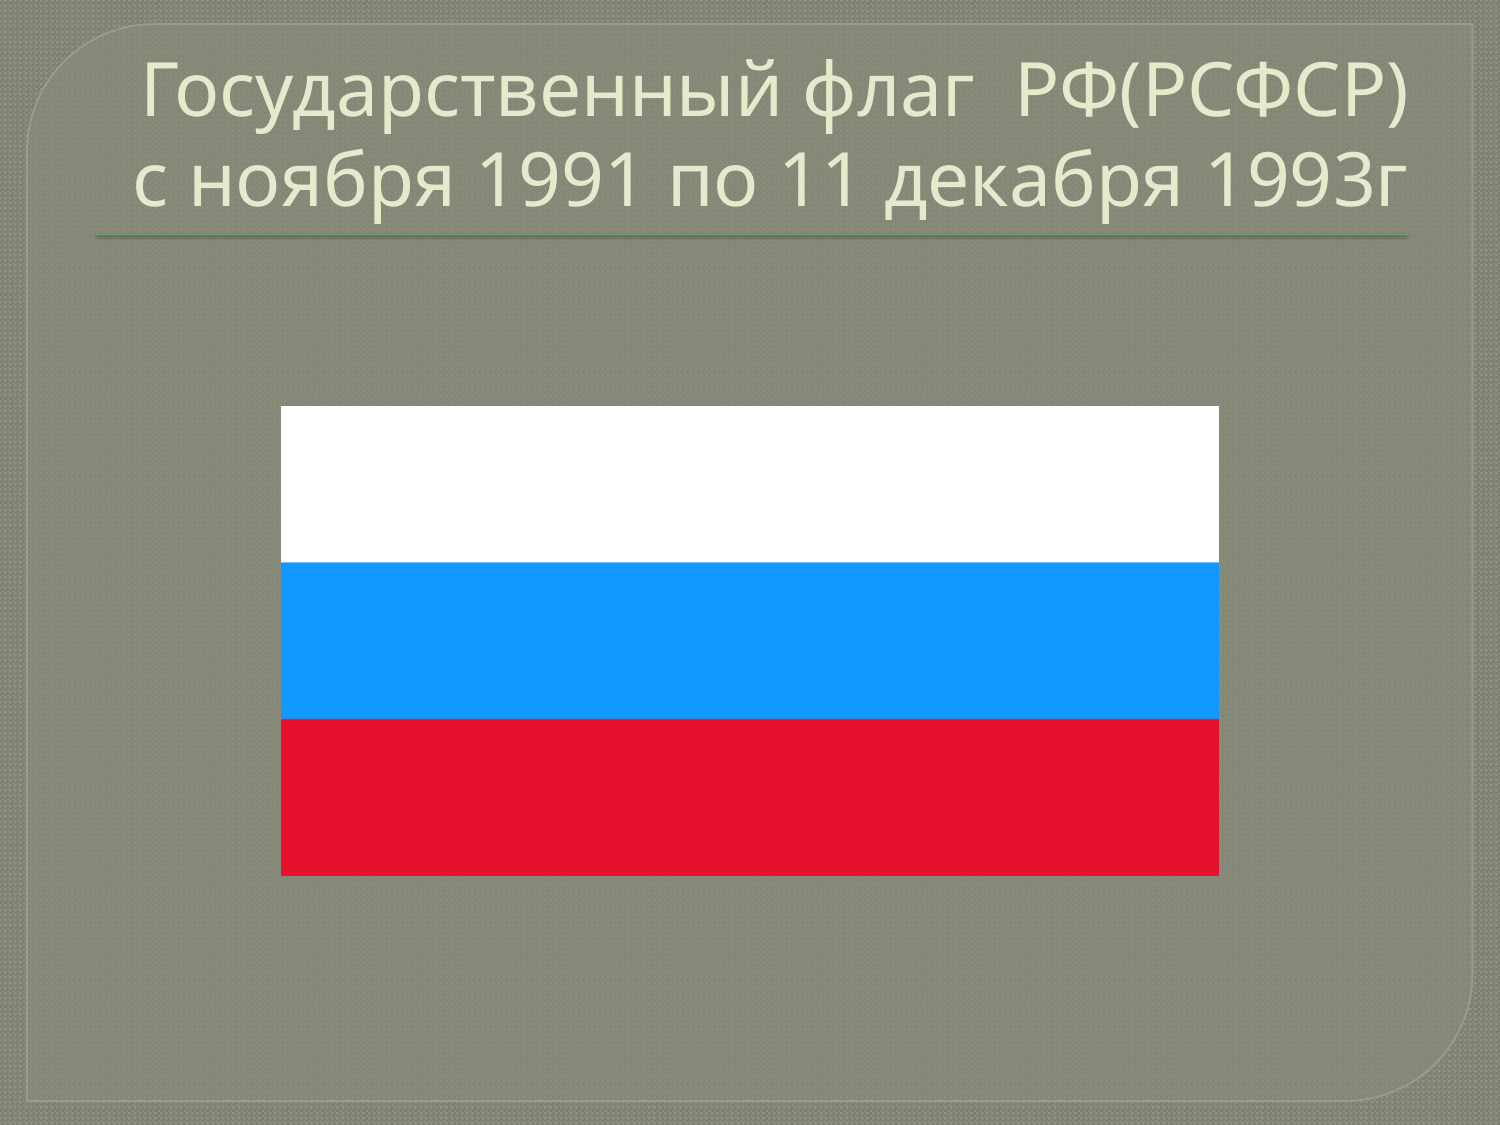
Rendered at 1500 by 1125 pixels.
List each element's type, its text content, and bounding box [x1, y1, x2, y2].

title Государственный флаг РФ(РСФСР) с ноября 1991 по 11 декабря 1993г [75, 41, 1425, 230]
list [281, 406, 1219, 876]
